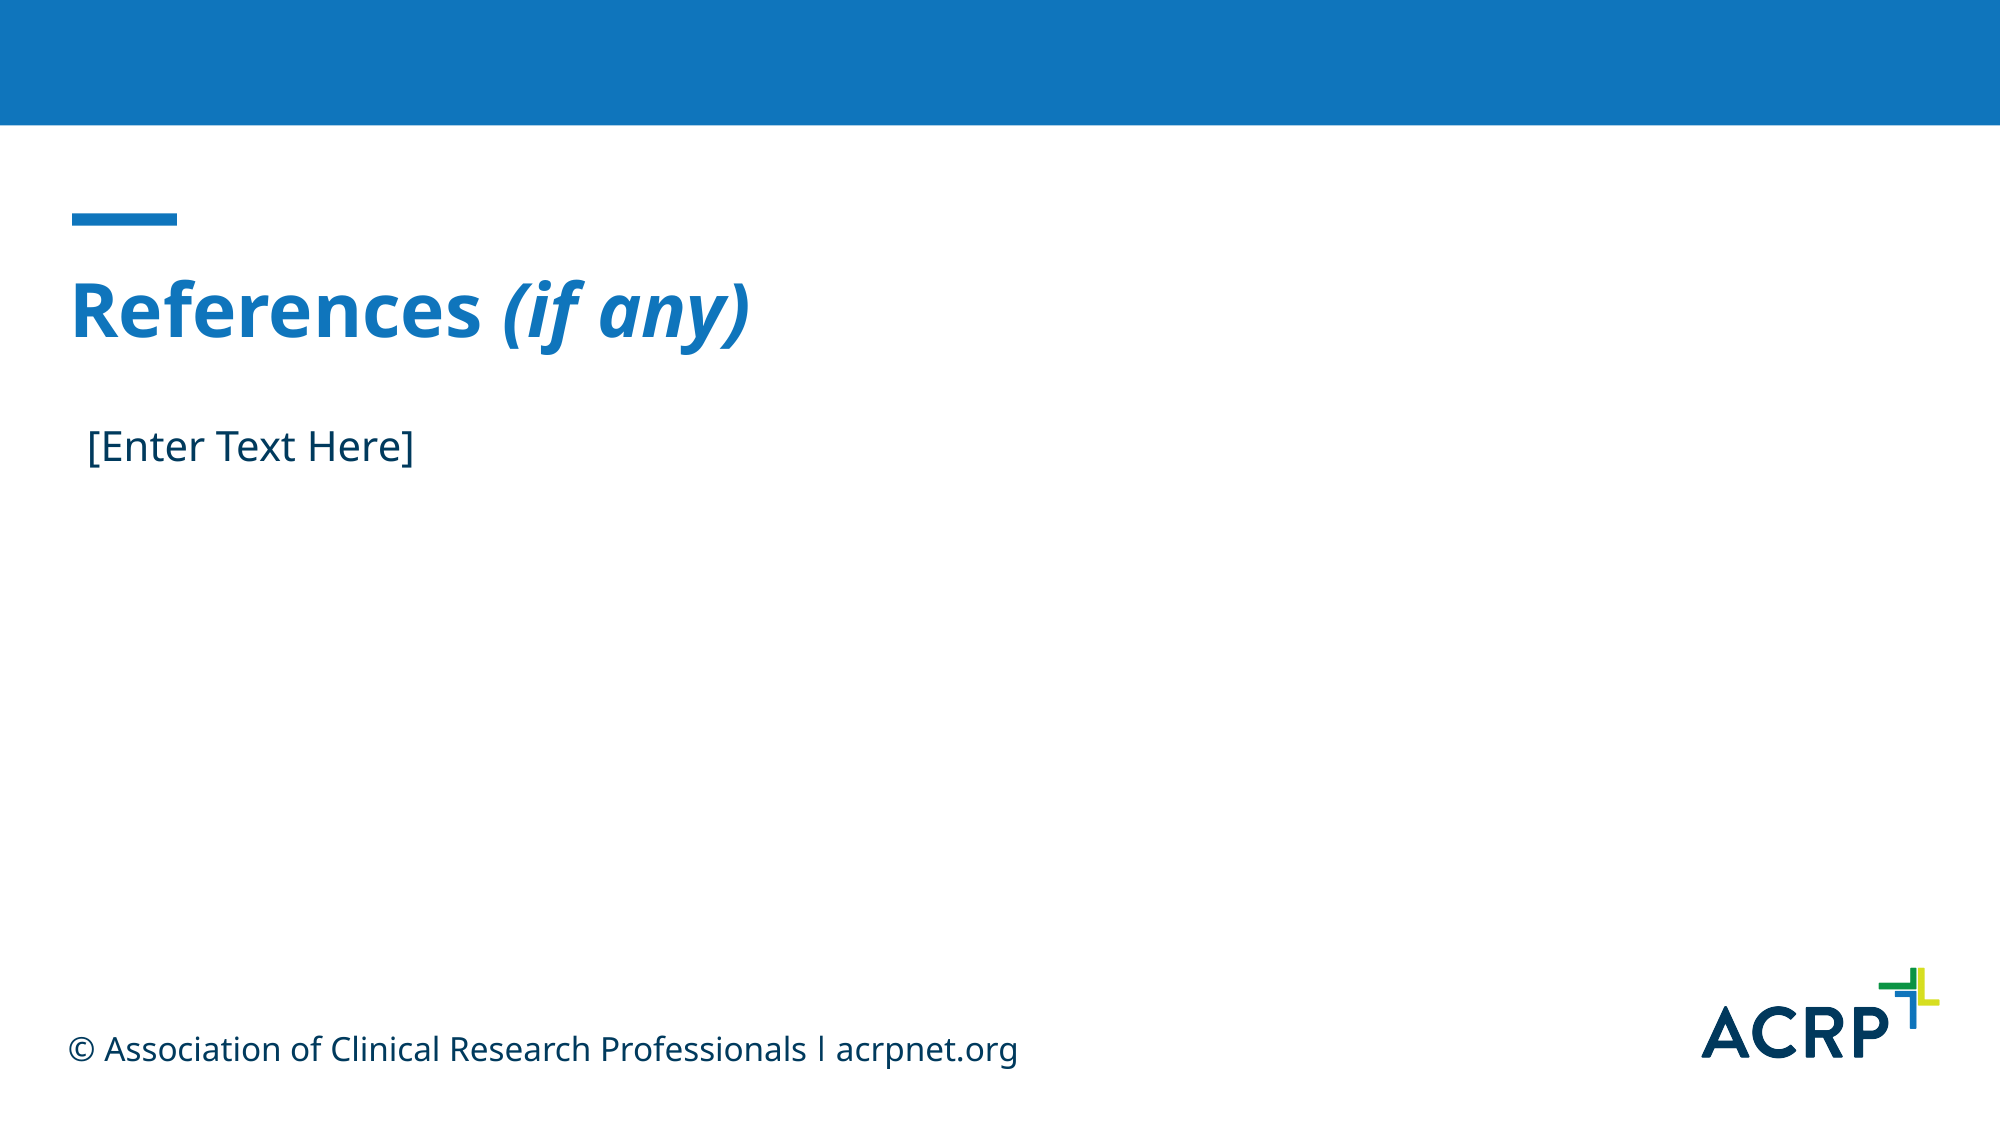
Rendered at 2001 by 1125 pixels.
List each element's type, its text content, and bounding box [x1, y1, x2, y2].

picture [1683, 881, 1952, 1125]
text_box References (if any) [54, 255, 937, 360]
text_box [Enter Text Here] [72, 412, 1476, 527]
text_box [71, 212, 178, 227]
text_box [0, 0, 2000, 126]
text_box © Association of Clinical Research Professionals ǀ acrpnet.org [53, 1021, 1036, 1076]
